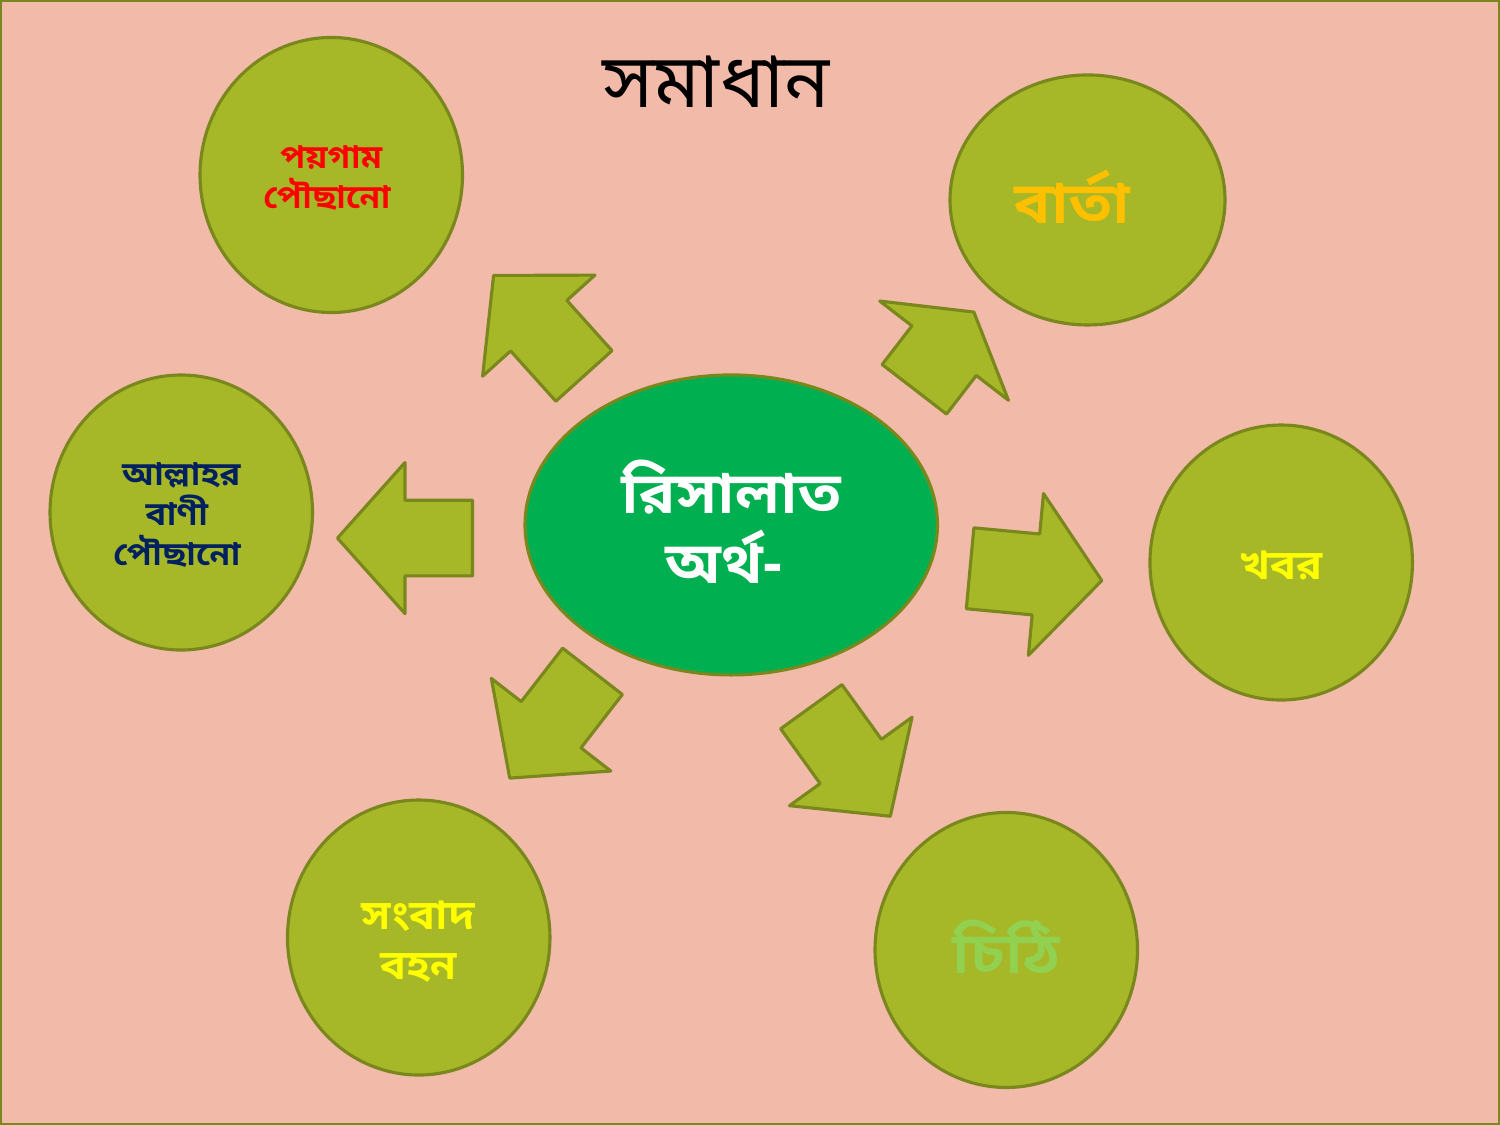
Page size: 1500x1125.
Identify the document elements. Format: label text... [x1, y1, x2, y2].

text_box [779, 683, 914, 818]
text_box [489, 646, 624, 780]
text_box খবর [1148, 423, 1415, 702]
text_box চিঠি [873, 810, 1140, 1090]
text_box বার্তা [948, 73, 1227, 327]
text_box [0, 0, 1500, 1125]
text_box [964, 492, 1104, 657]
text_box [878, 299, 1010, 416]
text_box পয়গাম পৌছানো [198, 35, 465, 315]
text_box [336, 461, 475, 616]
text_box সংবাদ বহন [285, 798, 552, 1077]
text_box সমাধান [587, 24, 900, 130]
text_box আল্লাহর বাণী পৌছানো [48, 373, 315, 652]
text_box রিসালাত অর্থ- [523, 373, 940, 677]
text_box [481, 273, 614, 403]
